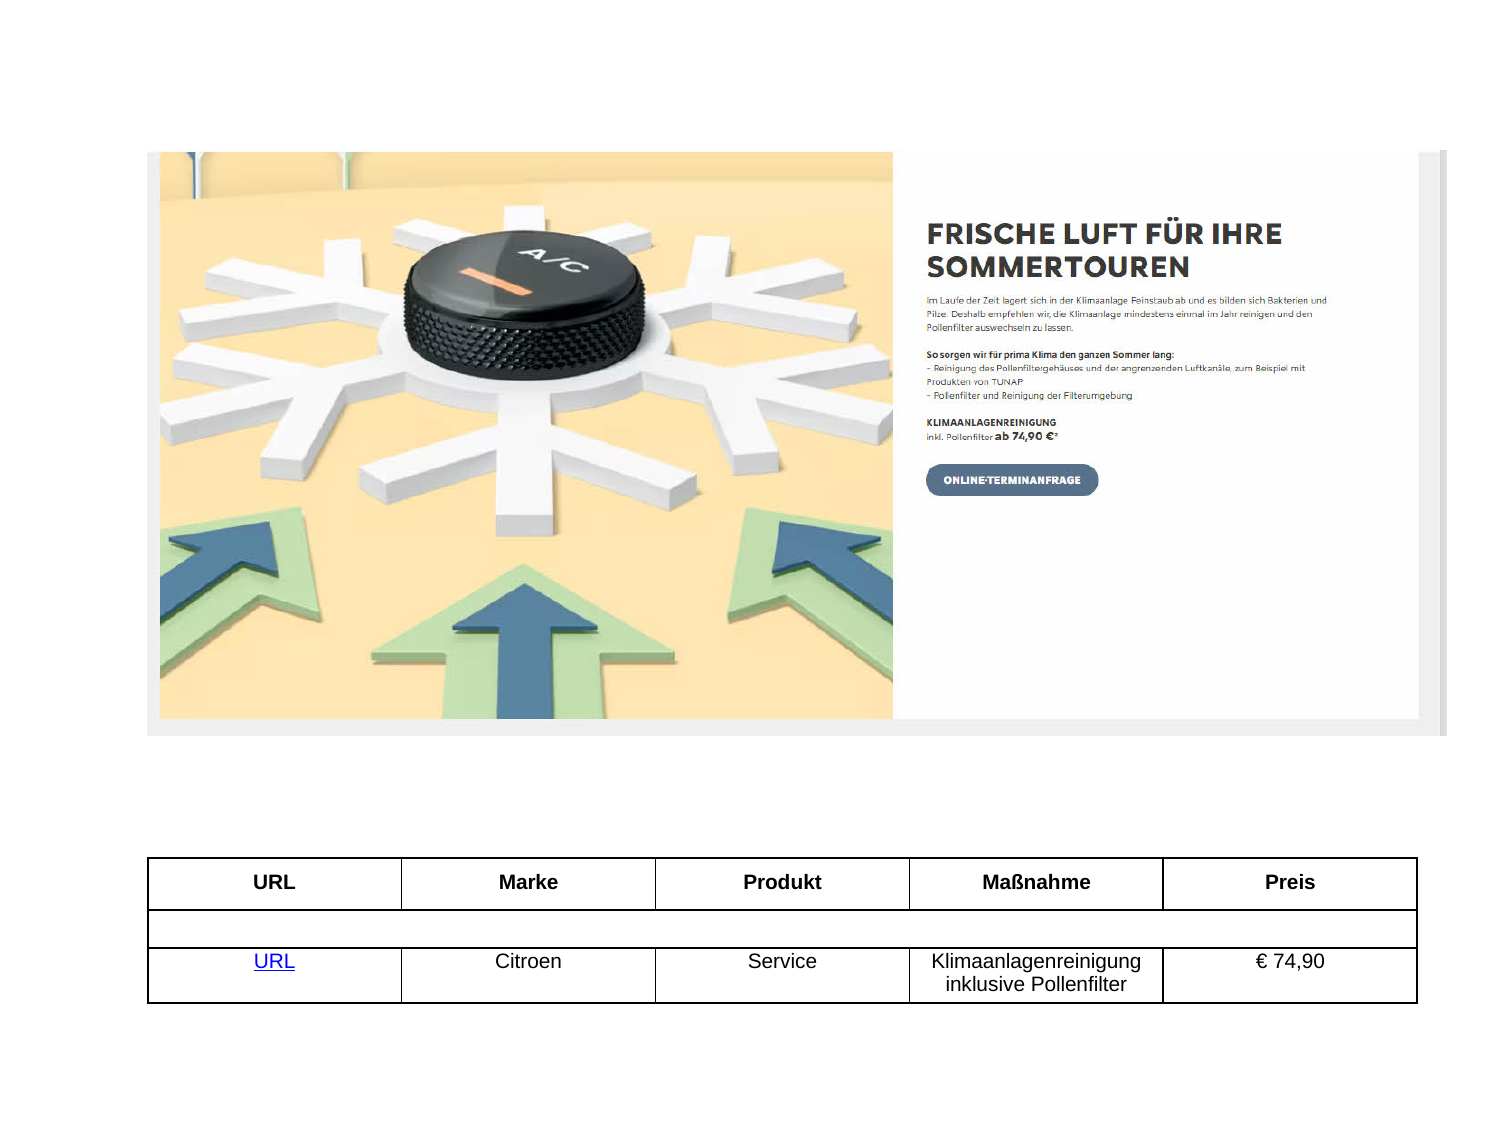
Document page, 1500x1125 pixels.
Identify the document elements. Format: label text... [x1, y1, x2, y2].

picture [147, 150, 1447, 736]
table_header Preis [1164, 859, 1416, 909]
table_cell URL [149, 949, 401, 1002]
table_header URL [149, 859, 401, 909]
table_cell Citroen [402, 949, 655, 1002]
table_cell Klimaanlagenreinigung inklusive Pollenfilter [910, 949, 1162, 1002]
table_cell € 74,90 [1164, 949, 1416, 1002]
table_cell [149, 911, 1416, 947]
table_cell Service [656, 949, 909, 1002]
table_header Marke [402, 859, 655, 909]
table_header Produkt [656, 859, 909, 909]
table_header Maßnahme [910, 859, 1162, 909]
